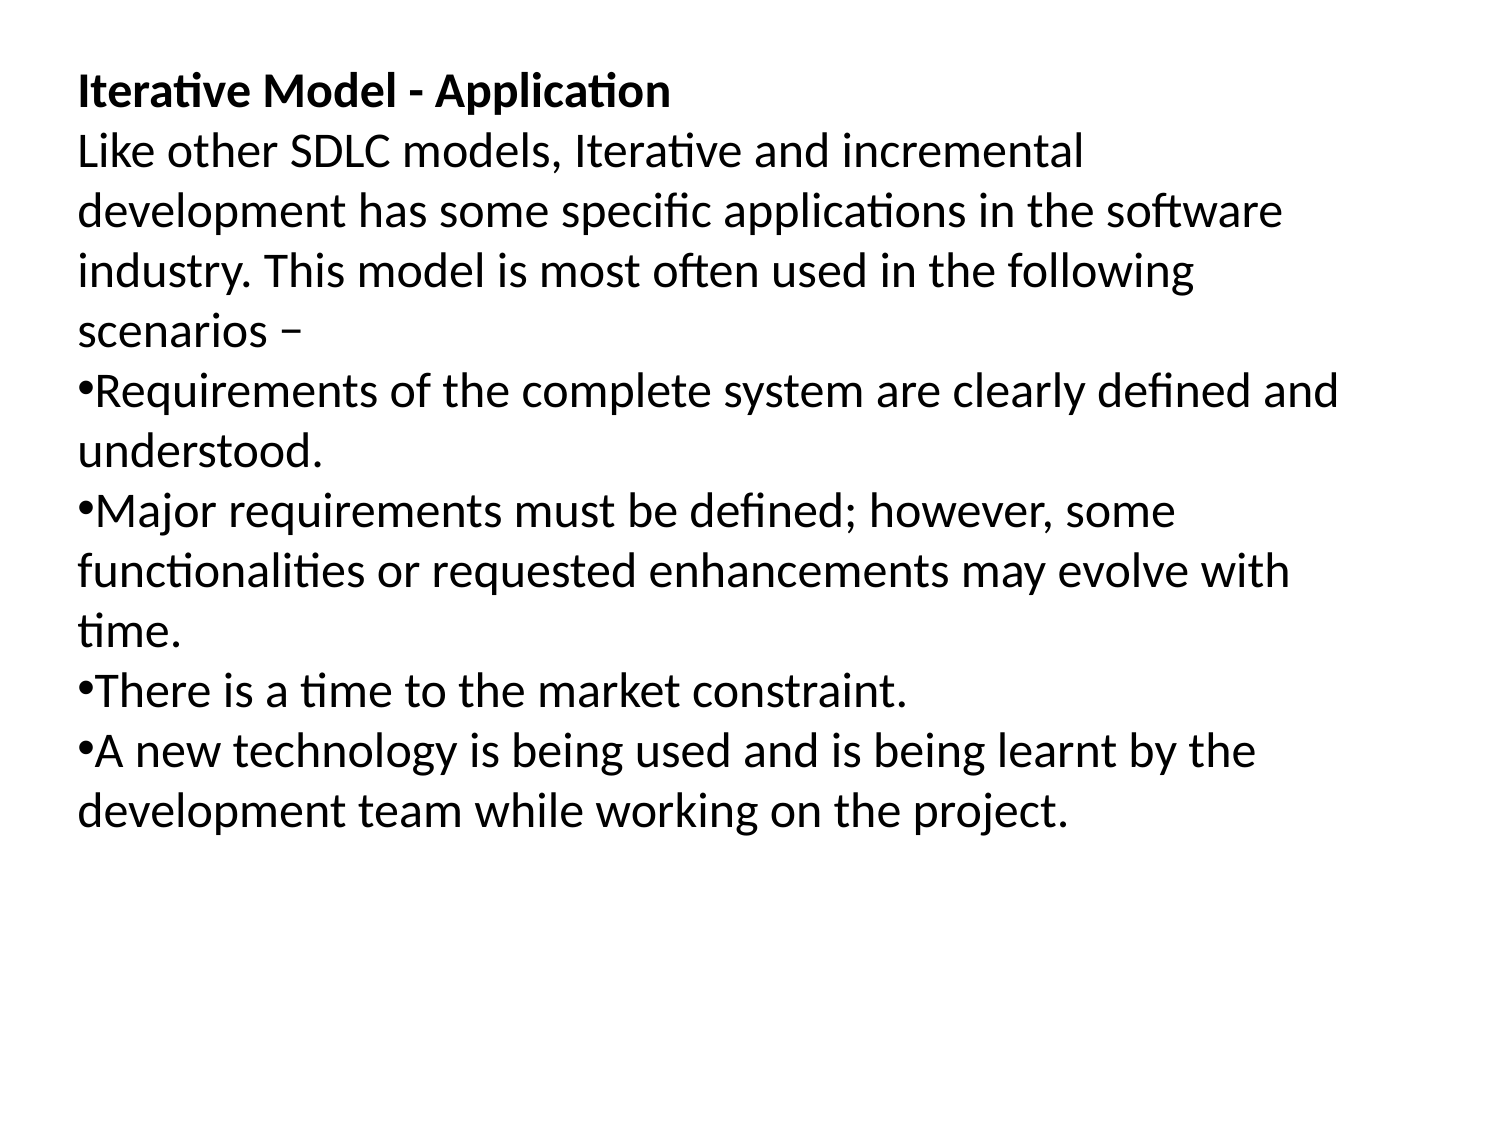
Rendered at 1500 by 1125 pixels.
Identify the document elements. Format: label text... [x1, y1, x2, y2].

text_box Iterative Model - Application Like other SDLC models, Iterative and incremental development has some specific applications in the software industry. This model is most often used in the following scenarios − Requirements of the complete system are clearly defined and understood. Major requirements must be defined; however, some functionalities or requested enhancements may evolve with time. There is a time to the market constraint. A new technology is being used and is being learnt by the development team while working on the project. [62, 49, 1375, 845]
